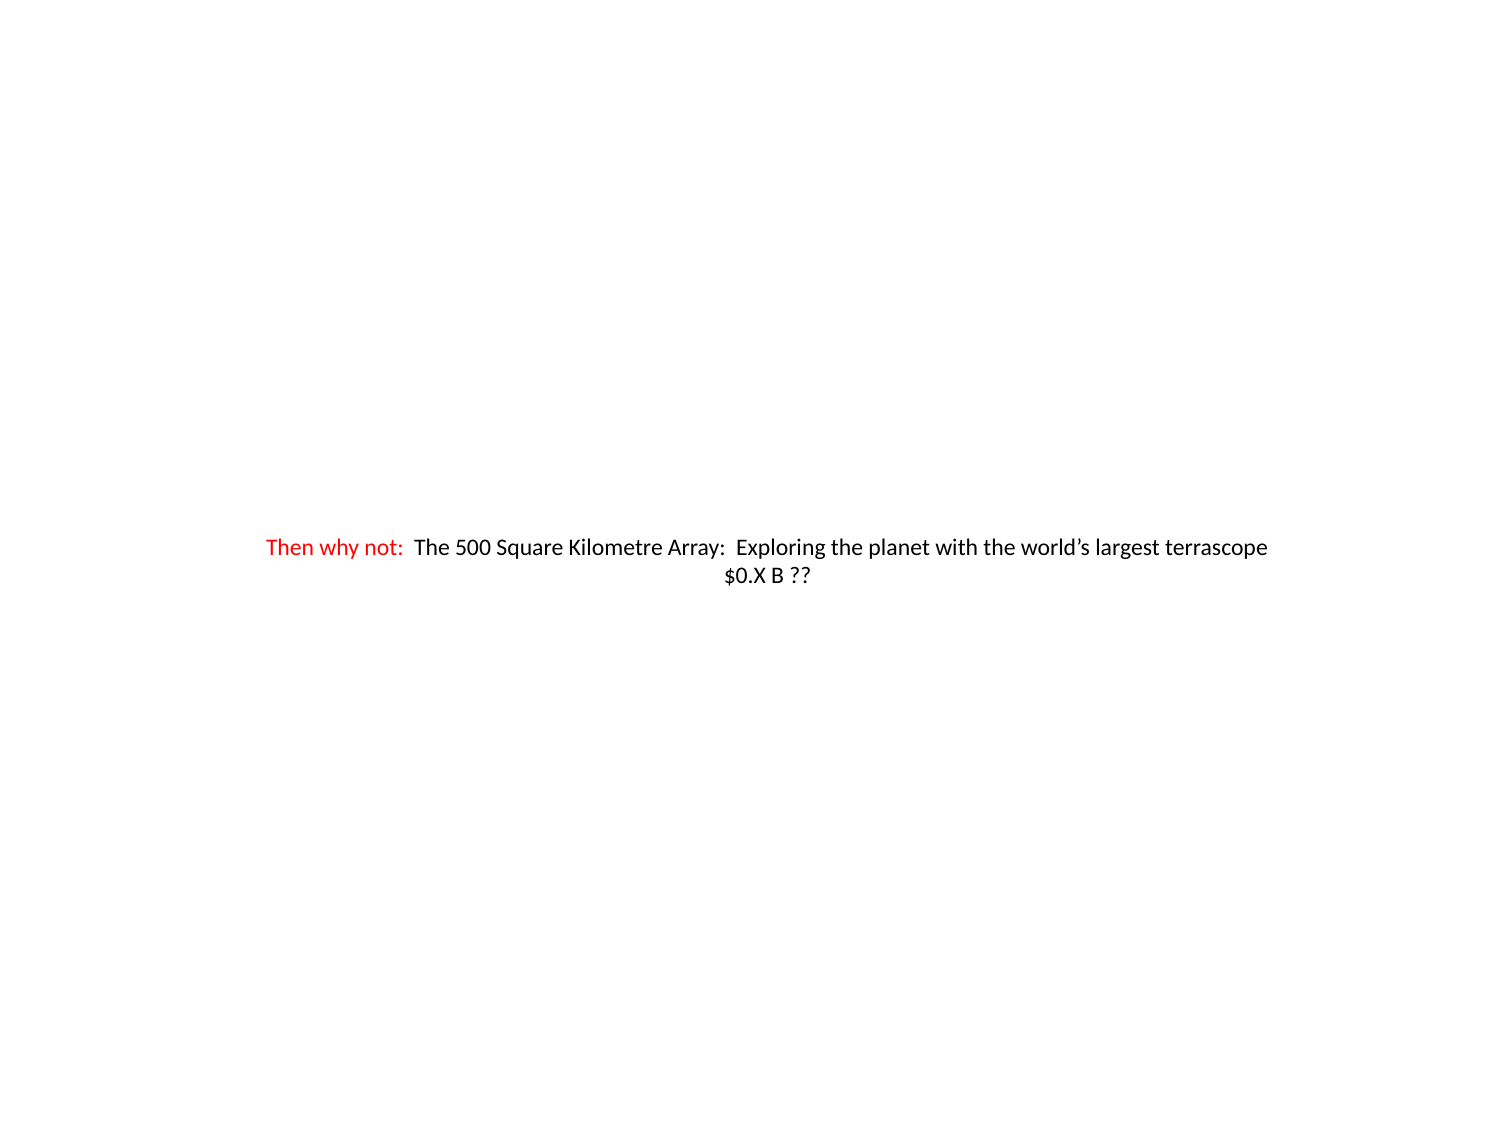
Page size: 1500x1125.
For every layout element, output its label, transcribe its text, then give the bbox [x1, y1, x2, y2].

title Then why not: The 500 Square Kilometre Array: Exploring the planet with the world’s largest terrascope $0.X B ?? [92, 466, 1443, 654]
